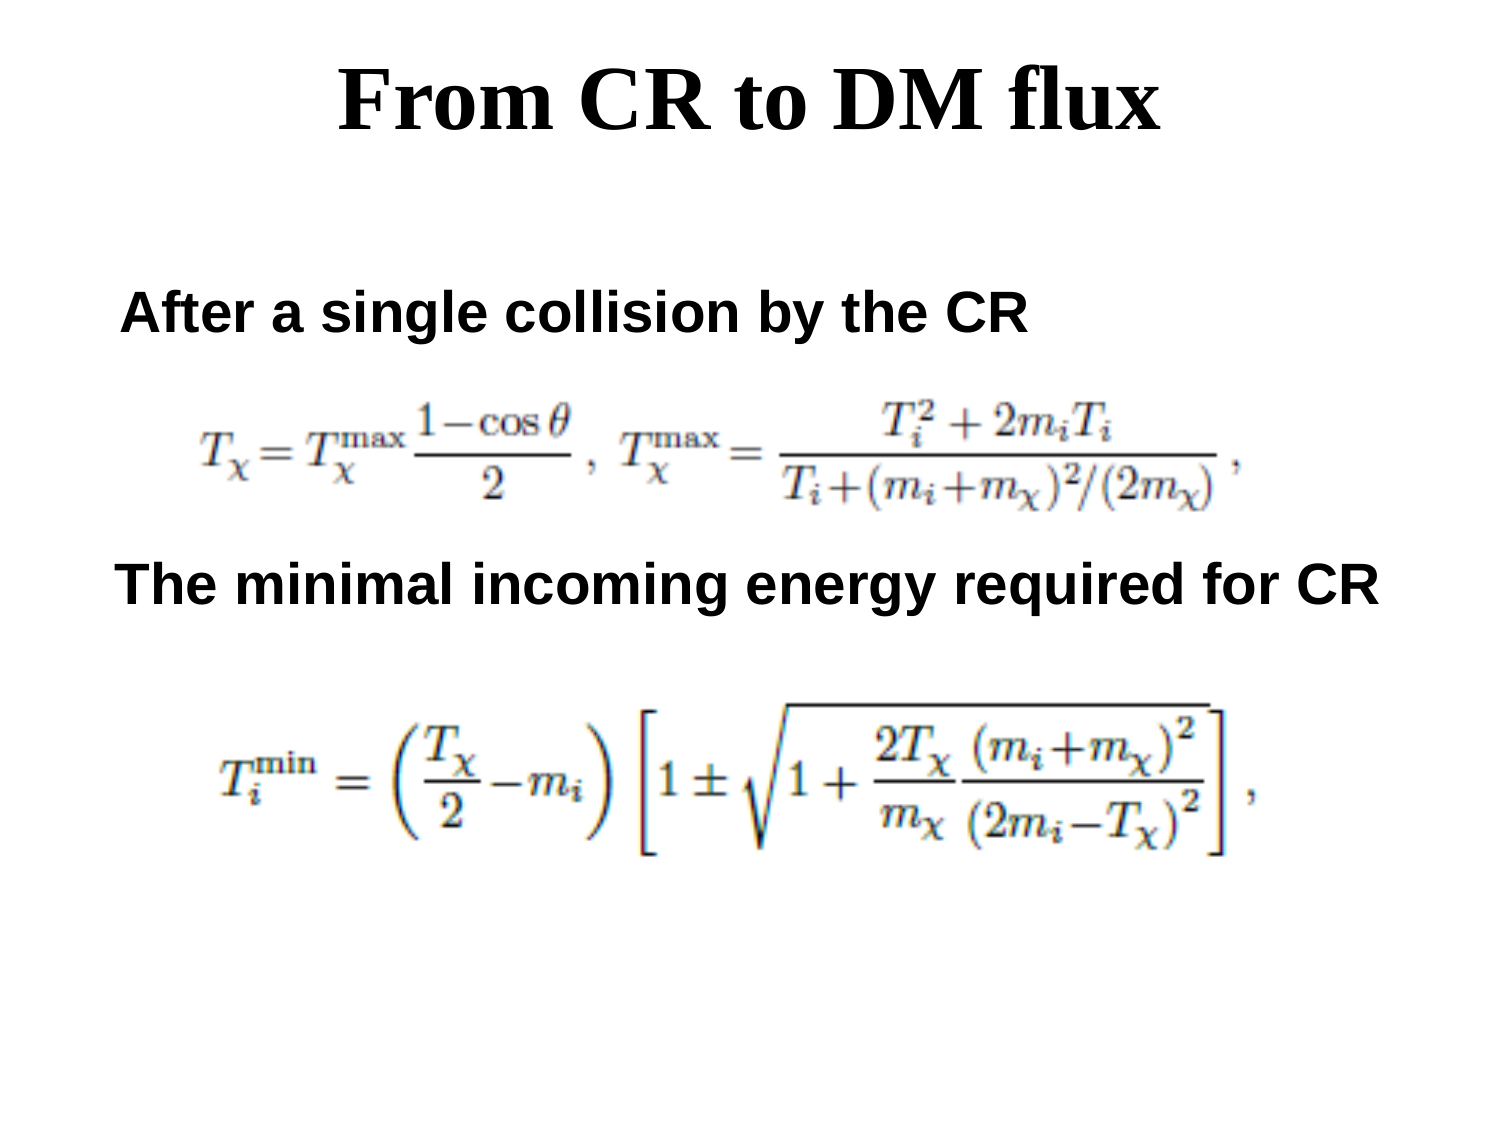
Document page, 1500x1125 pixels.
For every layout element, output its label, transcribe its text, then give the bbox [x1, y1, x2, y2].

text_box After a single collision by the CR [88, 267, 1152, 352]
text_box From CR to DM flux [14, 30, 1486, 219]
picture [182, 676, 1265, 873]
picture [182, 376, 1251, 518]
text_box The minimal incoming energy required for CR [83, 538, 1412, 624]
